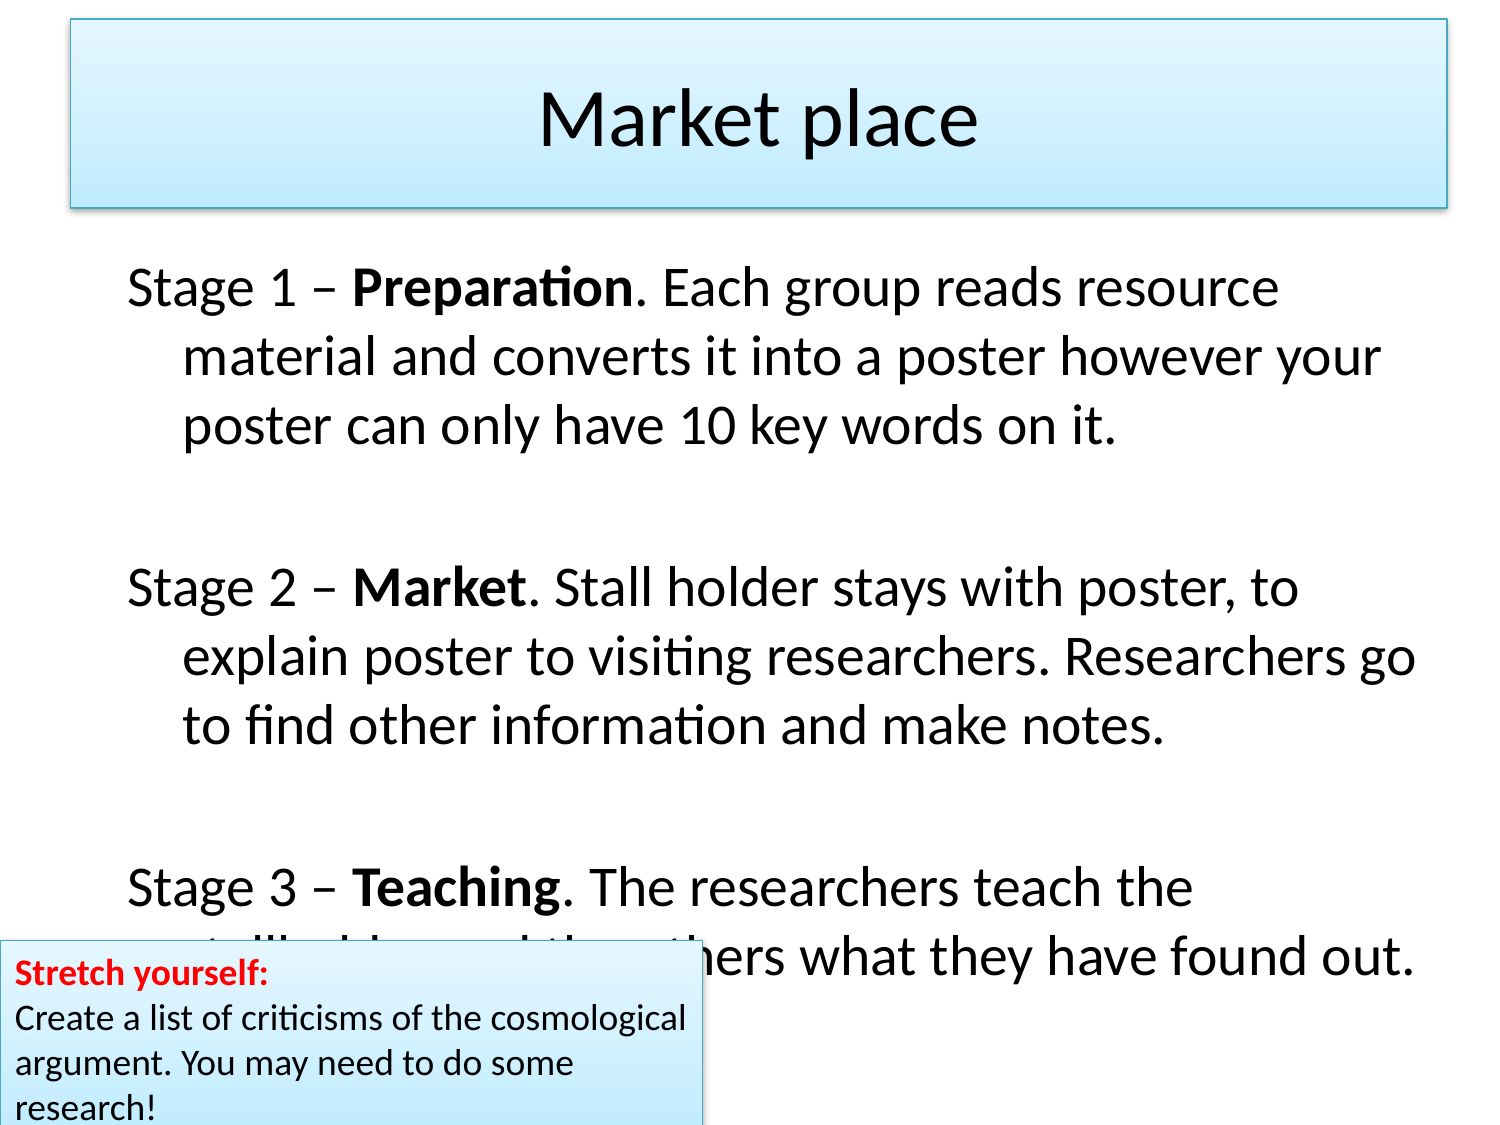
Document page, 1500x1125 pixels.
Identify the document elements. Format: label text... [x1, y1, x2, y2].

list Stage 1 – Preparation. Each group reads resource material and converts it into a poster however your poster can only have 10 key words on it. Stage 2 – Market. Stall holder stays with poster, to explain poster to visiting researchers. Researchers go to find other information and make notes. Stage 3 – Teaching. The researchers teach the stallholder and the others what they have found out. [112, 160, 1435, 1071]
text_box Stretch yourself: Create a list of criticisms of the cosmological argument. You may need to do some research! [0, 940, 703, 1125]
title Market place [70, 18, 1448, 209]
